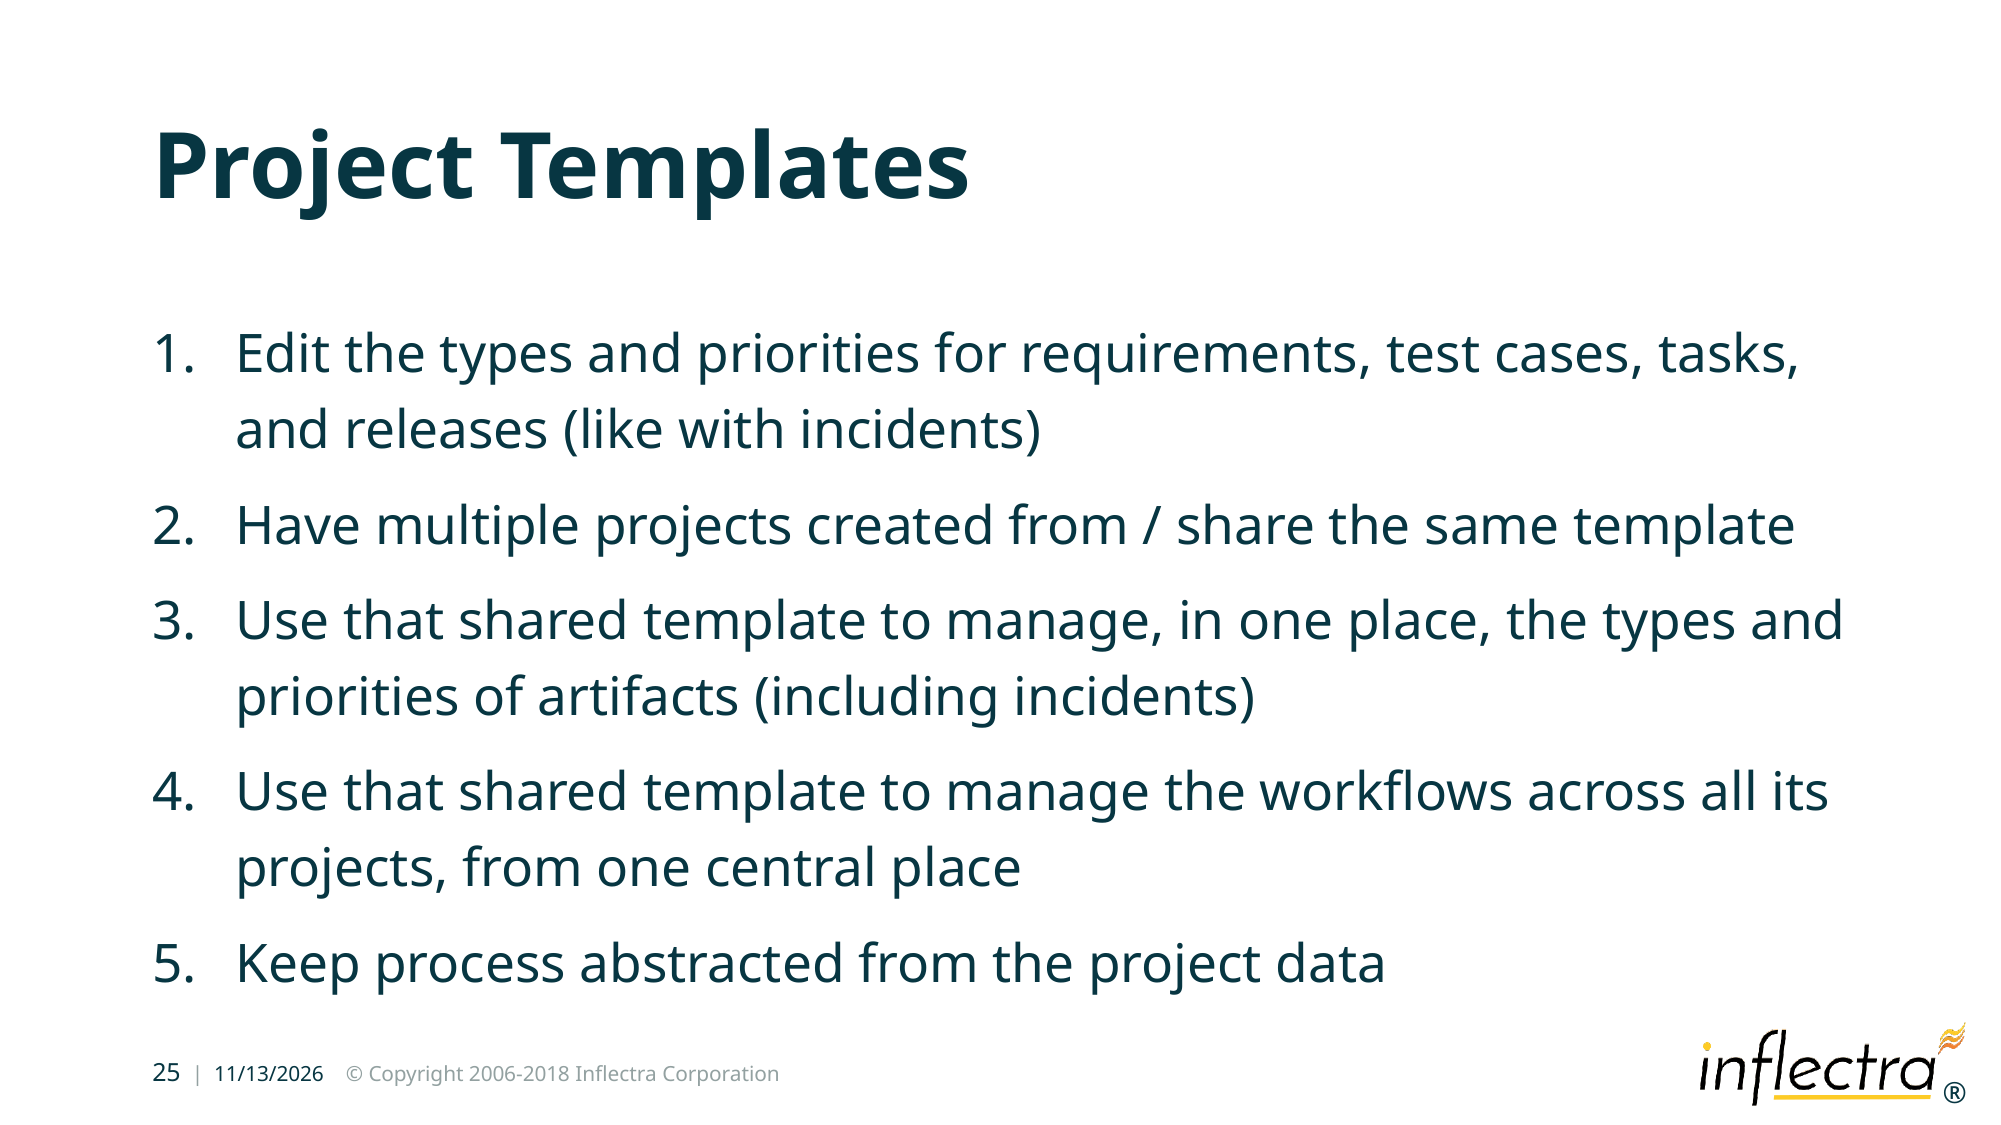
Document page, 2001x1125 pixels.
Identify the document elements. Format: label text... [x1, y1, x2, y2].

picture [1692, 1016, 1971, 1112]
list Edit the types and priorities for requirements, test cases, tasks, and releases (like with incidents) Have multiple projects created from / share the same template Use that shared template to manage, in one place, the types and priorities of artifacts (including incidents) Use that shared template to manage the workflows across all its projects, from one central place Keep process abstracted from the project data [137, 299, 1863, 1014]
title Project Templates [137, 59, 1863, 278]
